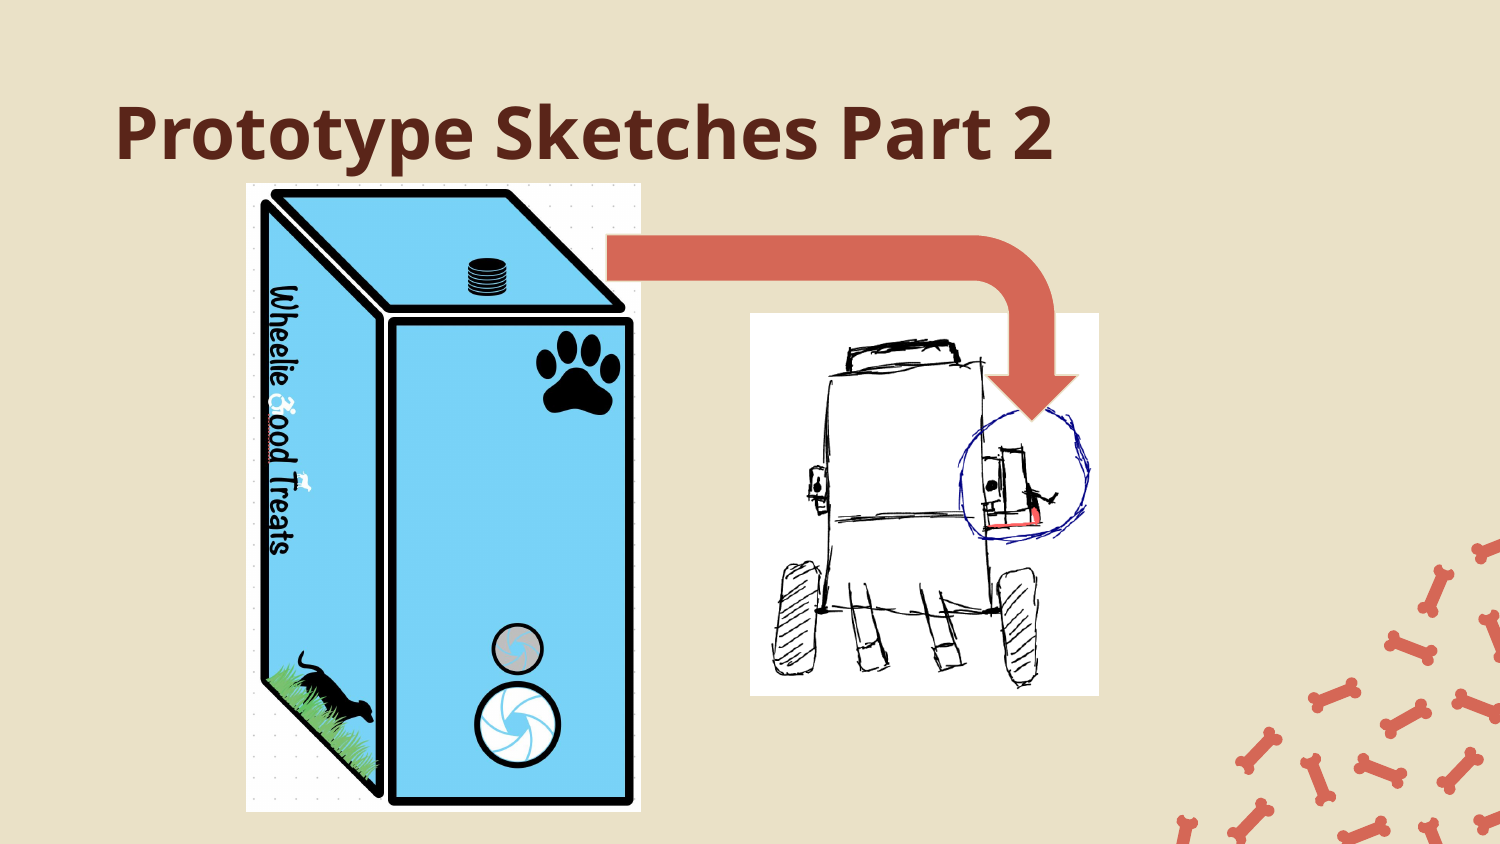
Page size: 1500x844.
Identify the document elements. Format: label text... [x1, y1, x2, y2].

title Prototype Sketches Part 2 [98, 71, 1402, 166]
text_box [646, 234, 1056, 311]
picture [245, 183, 642, 812]
picture [749, 312, 1099, 697]
